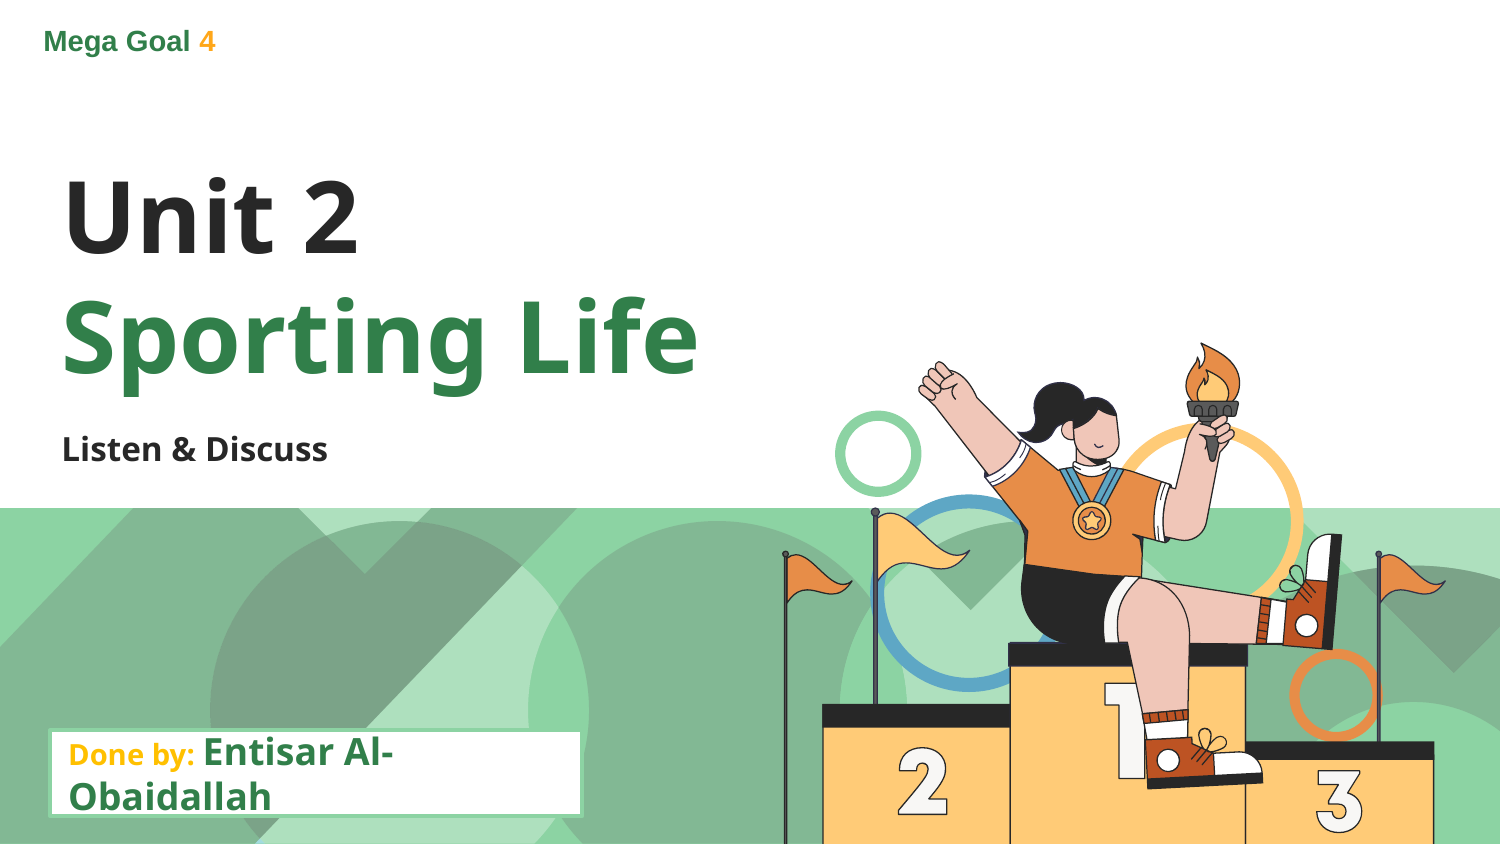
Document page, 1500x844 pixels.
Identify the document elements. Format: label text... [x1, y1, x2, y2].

text_box Mega Goal 4 [28, 14, 807, 65]
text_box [723, 342, 1500, 844]
title Unit 2 Sporting Life Listen & Discuss [46, 248, 1105, 483]
subtitle Done by: Entisar Al-Obaidallah [48, 728, 584, 818]
